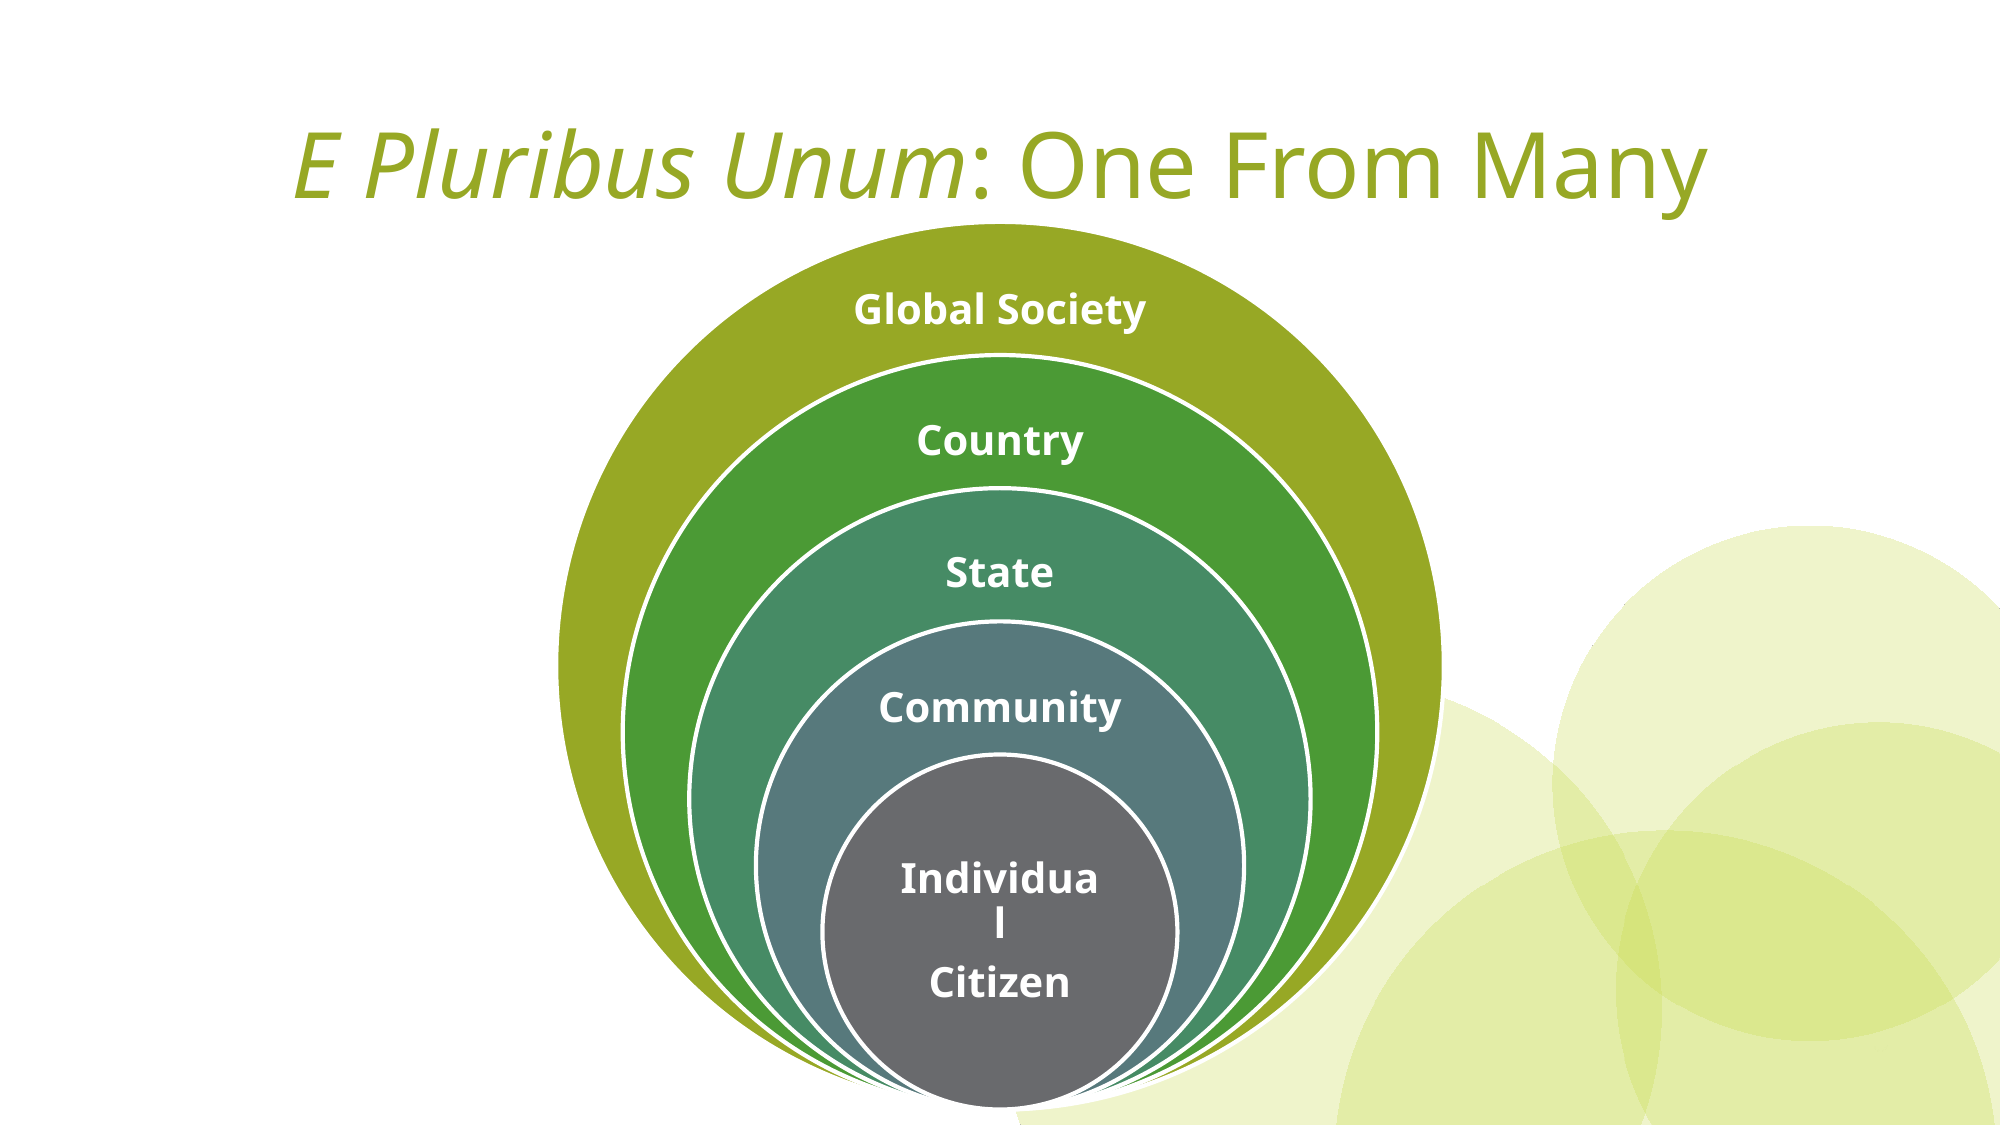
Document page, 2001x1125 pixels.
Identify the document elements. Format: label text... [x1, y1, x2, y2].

title E Pluribus Unum: One From Many [137, 59, 1863, 218]
picture [999, 526, 2000, 1125]
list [85, 221, 1915, 1110]
